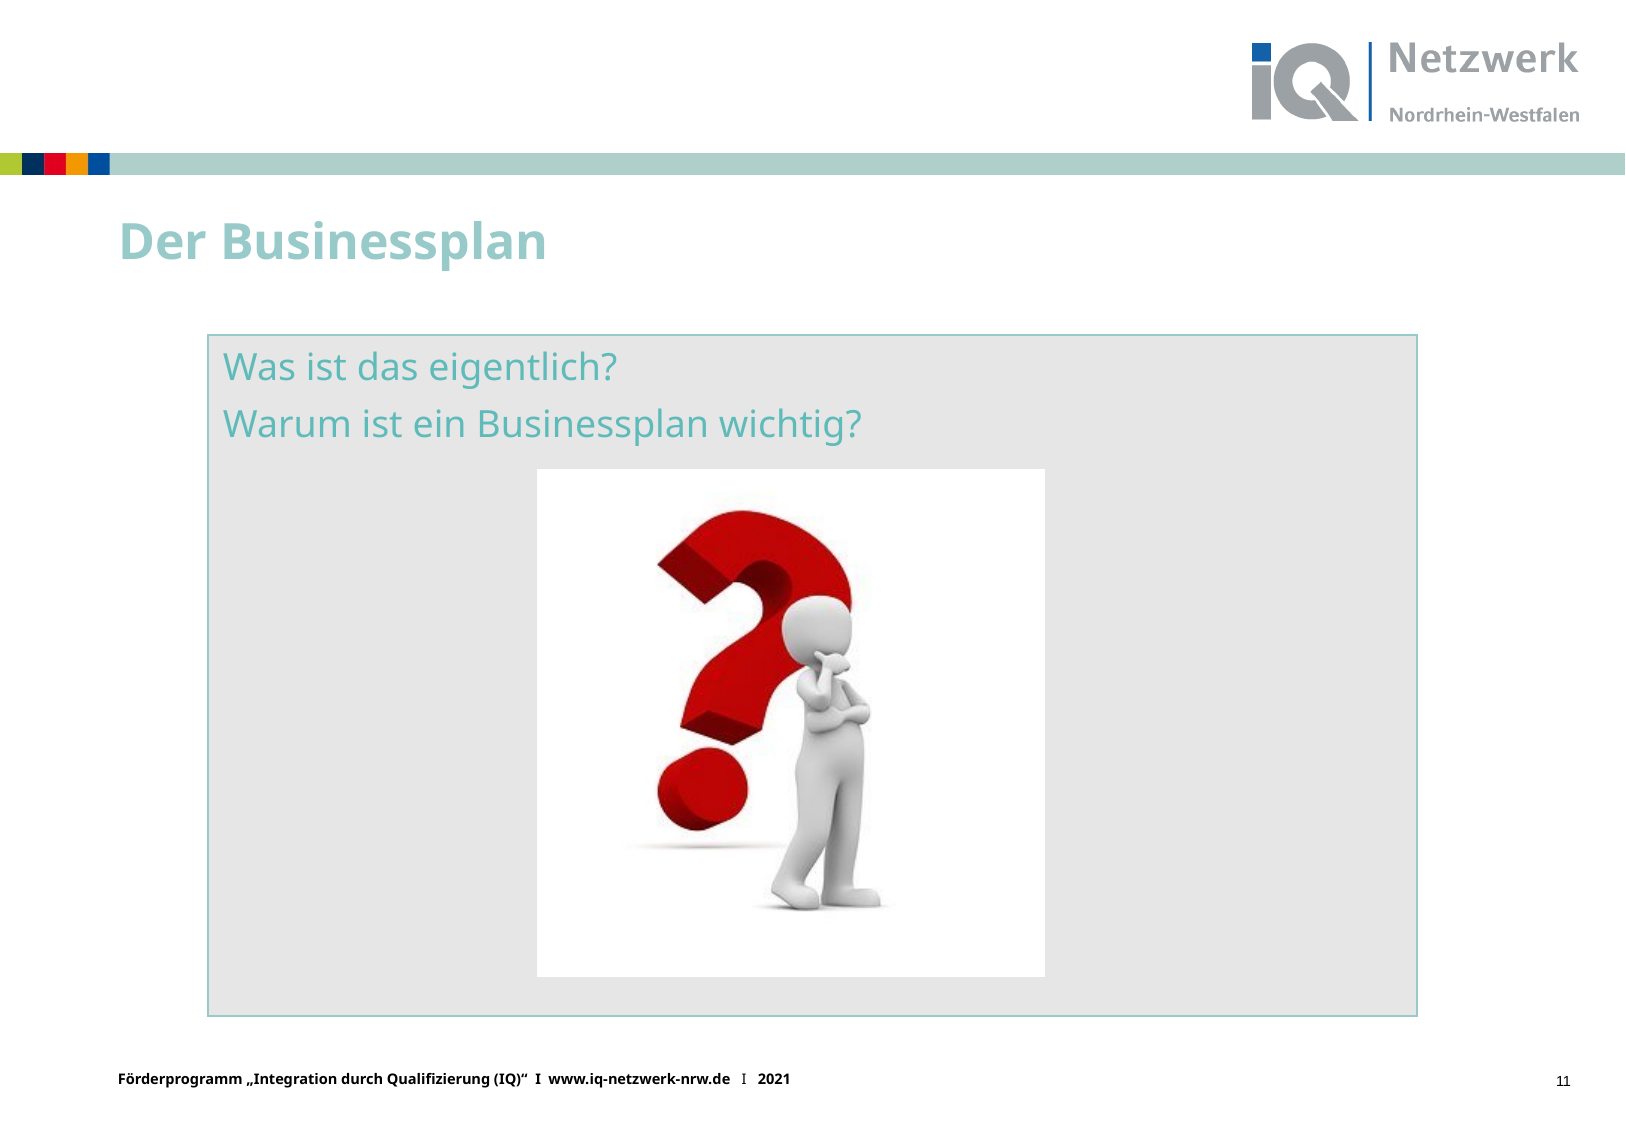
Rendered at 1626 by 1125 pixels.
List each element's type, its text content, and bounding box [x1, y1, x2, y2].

picture [1252, 42, 1579, 122]
slide_number 11 [1206, 1050, 1586, 1111]
text_box Was ist das eigentlich? Warum ist ein Businessplan wichtig? [207, 334, 1417, 1016]
picture [537, 469, 1045, 977]
picture [0, 153, 1625, 175]
title Der Businessplan [103, 201, 1371, 294]
